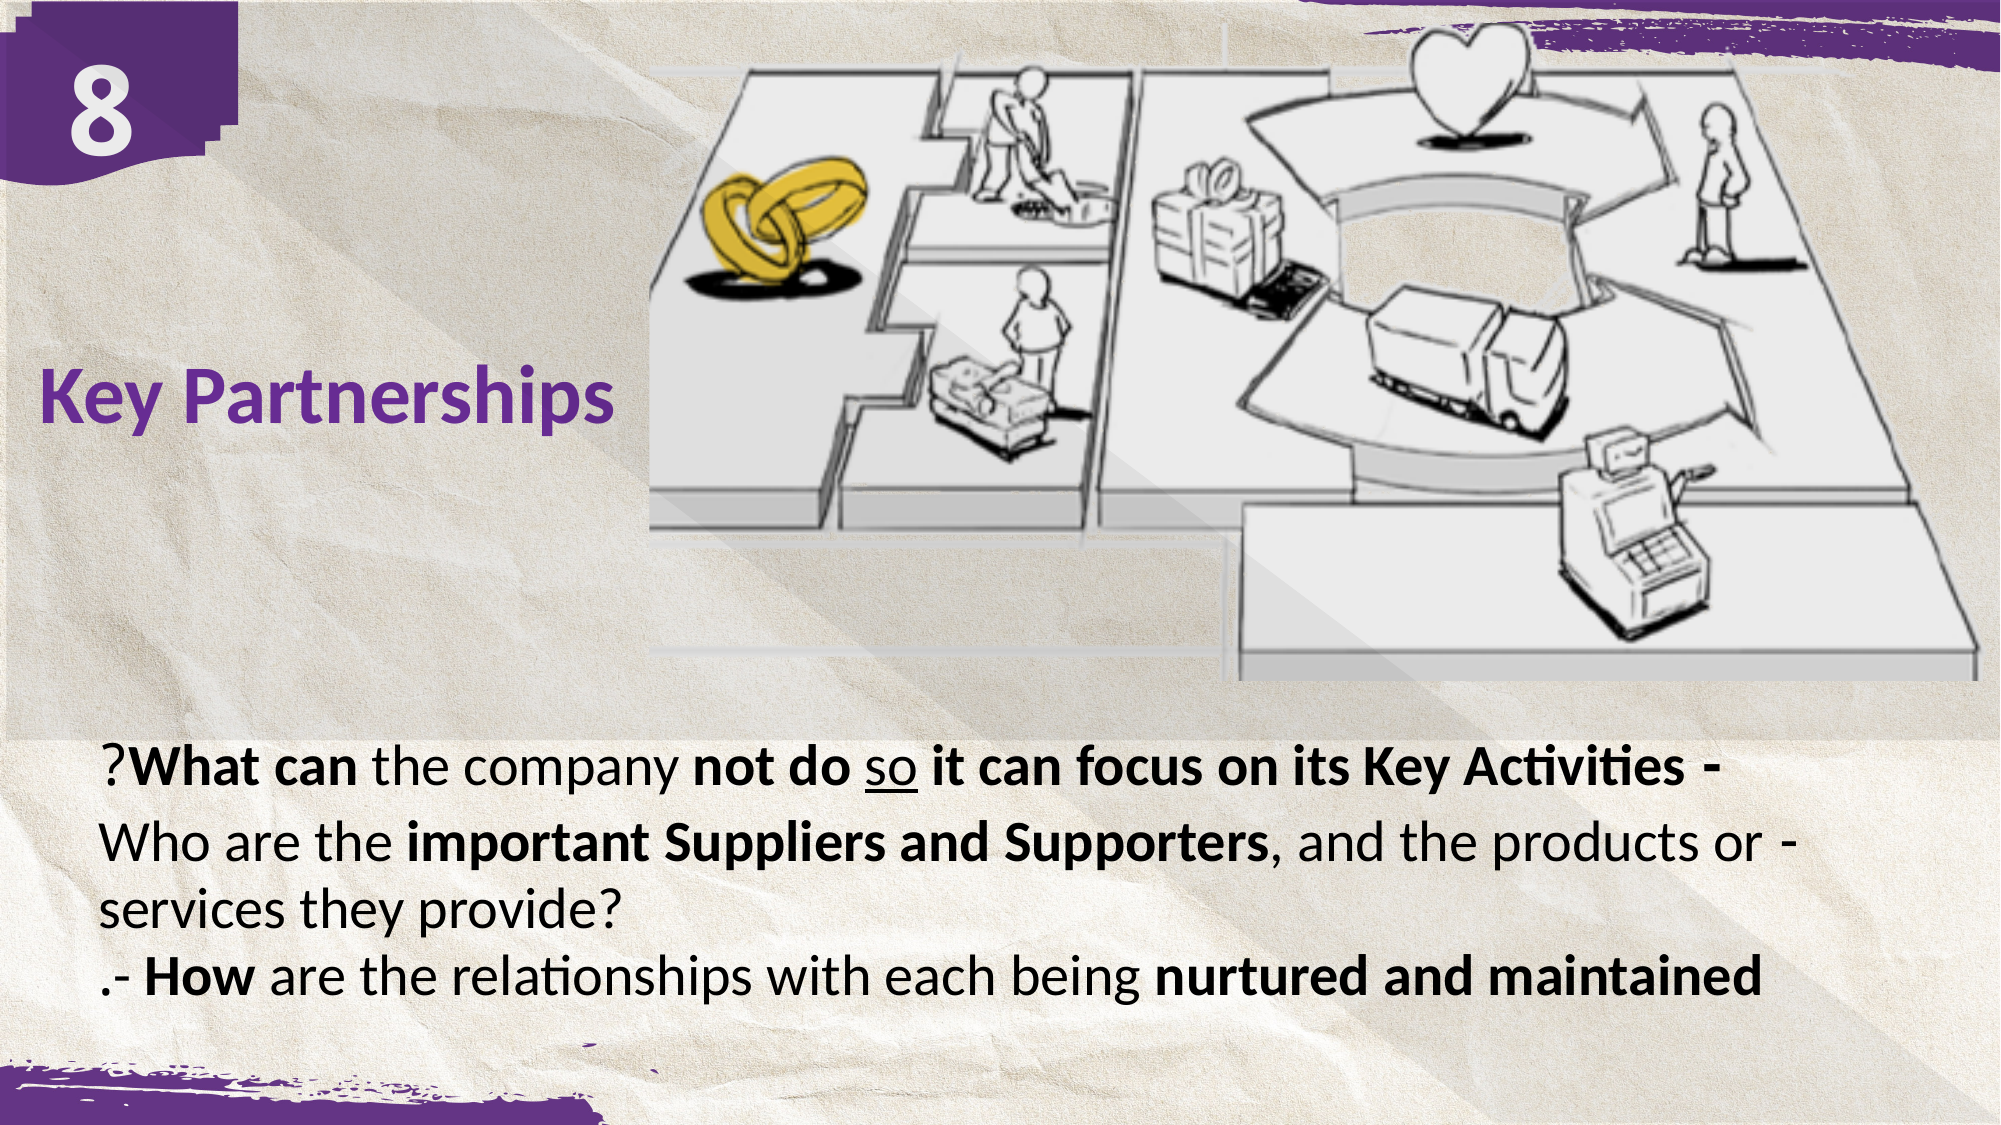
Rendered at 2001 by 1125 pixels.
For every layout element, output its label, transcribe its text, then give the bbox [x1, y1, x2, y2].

text_box [985, 741, 2000, 1124]
picture [0, 0, 2001, 1125]
text_box 8 [0, 32, 5, 181]
table_header - What can the company not do so it can focus on its Key Activities? - Who are the important Suppliers and Supporters, and the products or services they provide? - How are the relationships with each being nurtured and maintained. [1499, 741, 1969, 1027]
picture [649, 23, 1996, 681]
table_header - What can the company not do so it can focus on its Key Activities? - Who are the important Suppliers and Supporters, and the products or services they provide? - How are the relationships with each being nurtured and maintained. [83, 741, 1364, 1027]
text_box [5, 1, 2000, 741]
